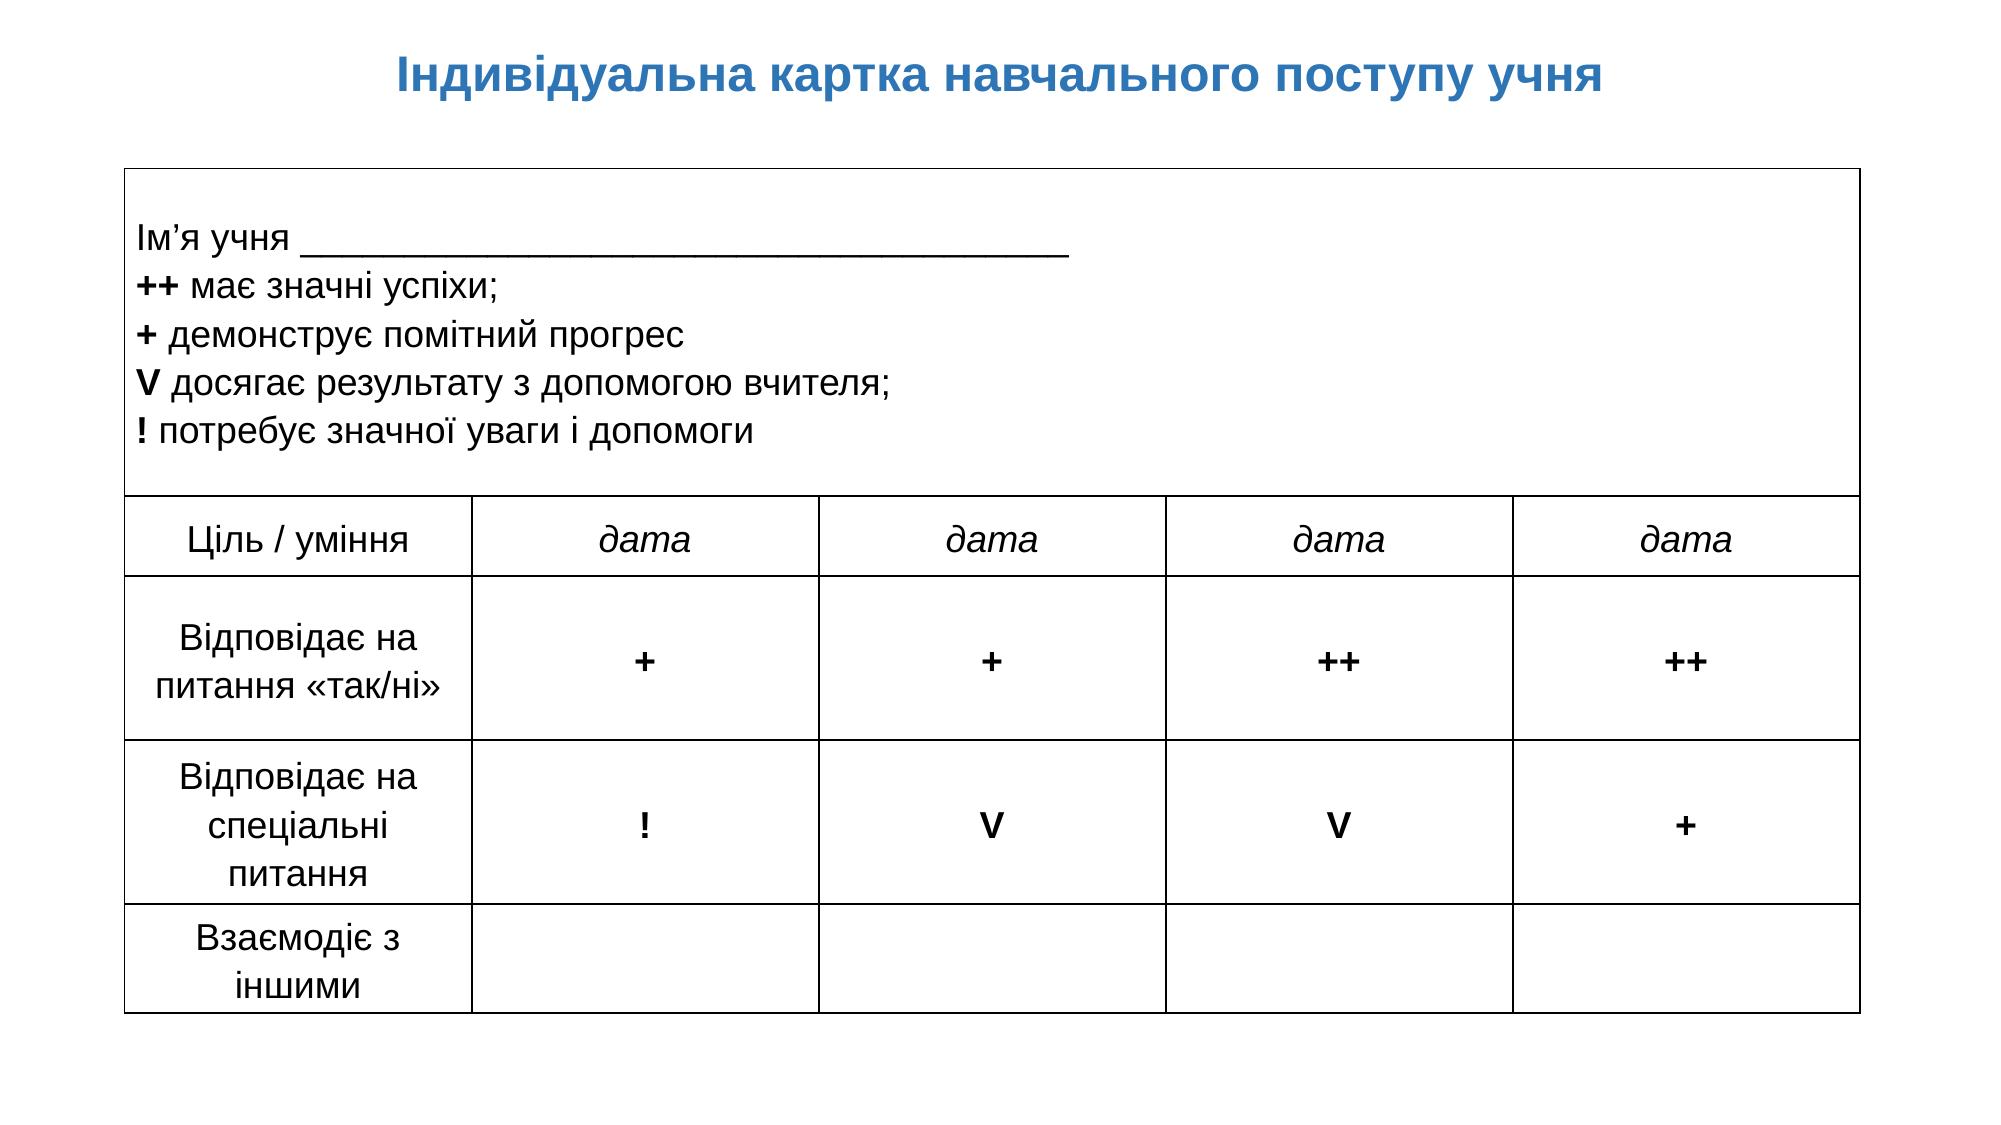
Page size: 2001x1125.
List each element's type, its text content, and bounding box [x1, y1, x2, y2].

table_cell ++ [1167, 577, 1512, 739]
table_cell дата [1167, 497, 1512, 575]
table_cell [473, 905, 818, 1012]
table_cell ++ [1514, 577, 1859, 739]
table_cell дата [473, 497, 818, 575]
table_cell Взаємодіє з іншими [125, 905, 471, 1012]
table_cell [1514, 905, 1859, 1012]
table_cell Відповідає на питання «так/ні» [125, 577, 471, 739]
table_cell + [820, 577, 1165, 739]
table_cell V [1167, 741, 1512, 903]
table_cell [1167, 905, 1512, 1012]
table_header Ім’я учня _____________________________________ ++ має значні успіхи; + демонструє помітний прогрес V досягає результату з допомогою вчителя; ! потребує значної уваги і допомоги [125, 169, 1859, 495]
table_cell дата [820, 497, 1165, 575]
table_cell + [1514, 741, 1859, 903]
text_box Індивідуальна картка навчального поступу учня [244, 33, 1757, 154]
table_cell V [820, 741, 1165, 903]
table_cell [820, 905, 1165, 1012]
table_cell ! [473, 741, 818, 903]
table_cell Ціль / уміння [125, 497, 471, 575]
table_cell + [473, 577, 818, 739]
table_cell дата [1514, 497, 1859, 575]
table_cell Відповідає на спеціальні питання [125, 741, 471, 903]
